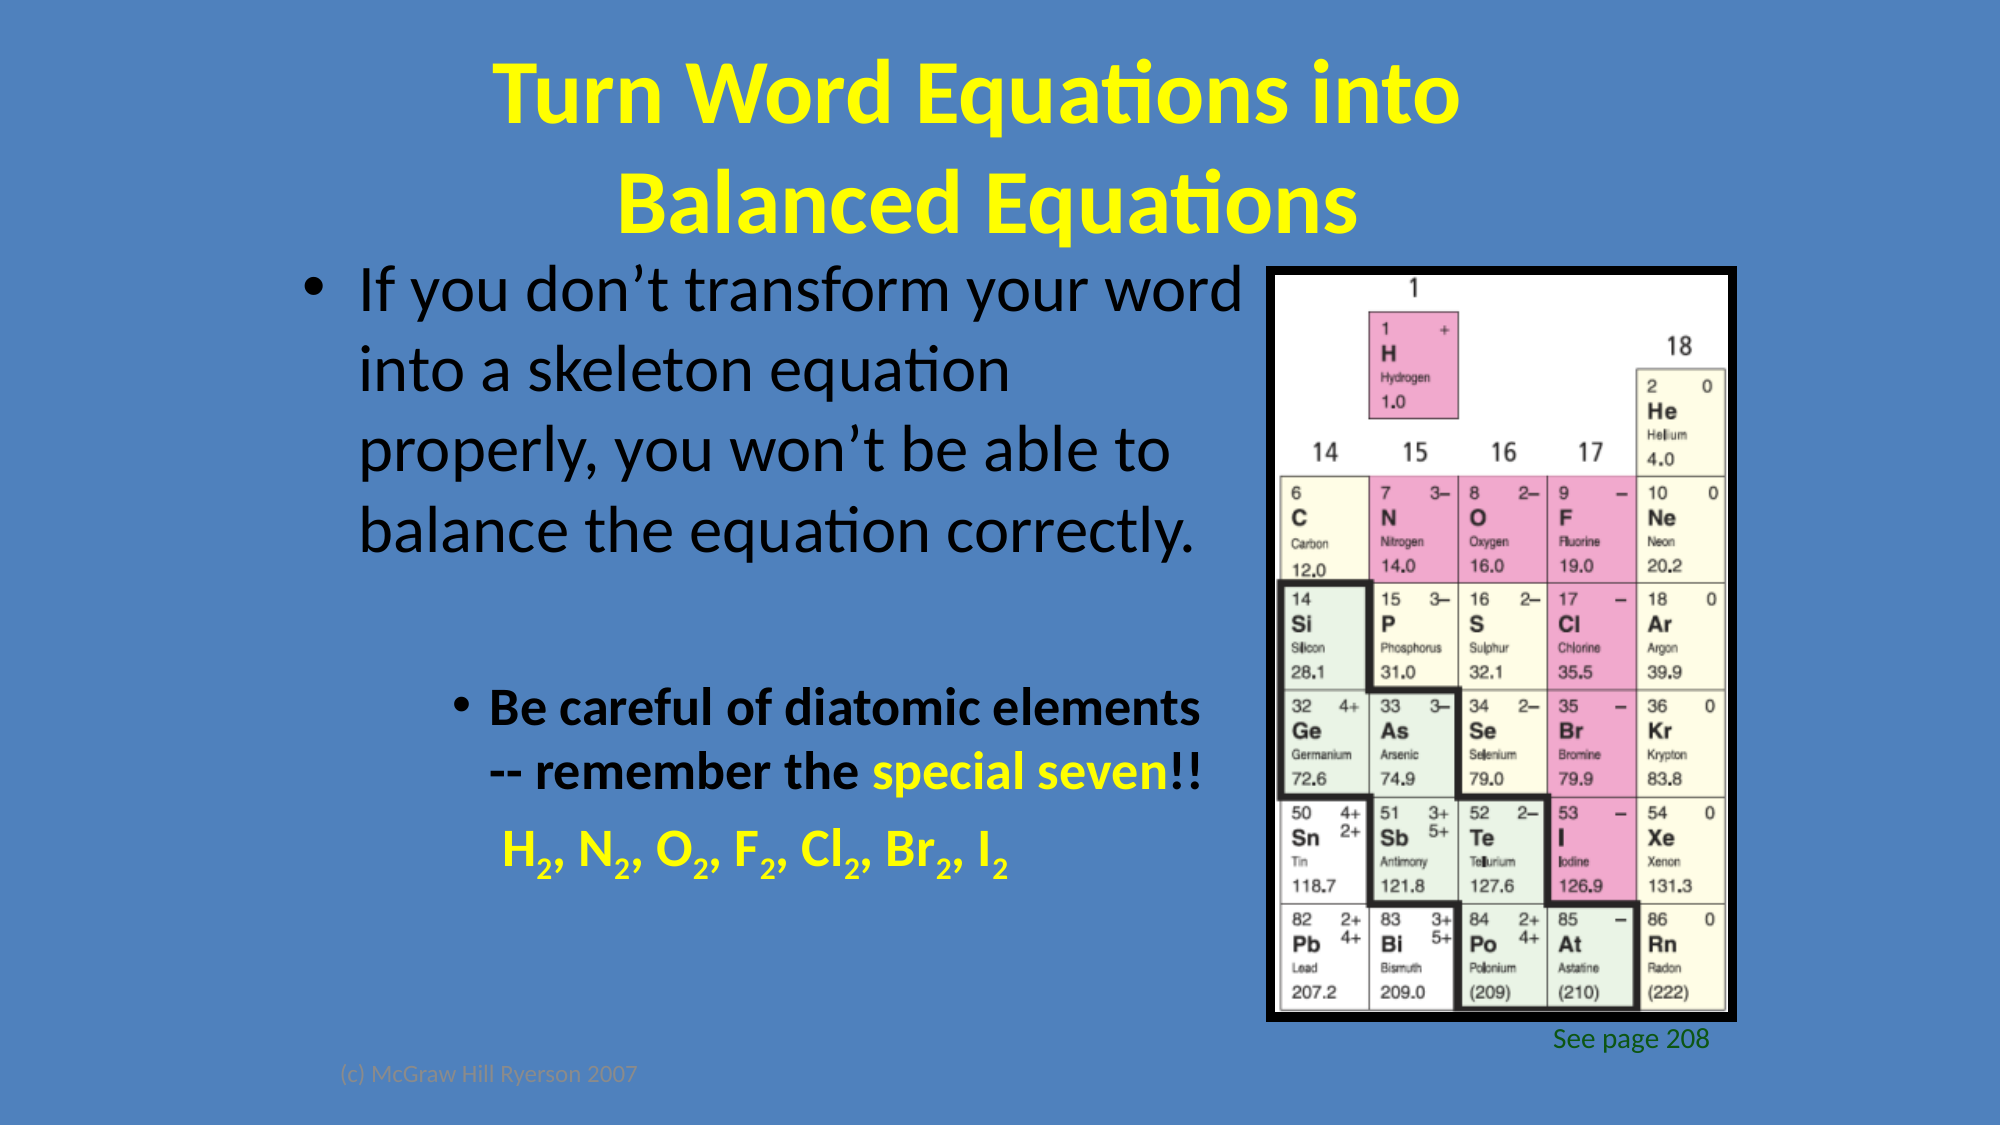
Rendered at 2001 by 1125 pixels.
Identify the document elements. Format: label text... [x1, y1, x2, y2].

text_box See page 208 [1441, 1022, 1725, 1063]
text_box Turn Word Equations into Balanced Equations [264, 24, 1713, 260]
list If you don’t transform your word into a skeleton equation properly, you won’t be able to balance the equation correctly. Be careful of diatomic elements -- remember the special seven!! H2, N2, O2, F2, Cl2, Br2, I2 [287, 260, 1263, 1000]
picture [1274, 274, 1728, 1013]
footer (c) McGraw Hill Ryerson 2007 [324, 1042, 675, 1103]
